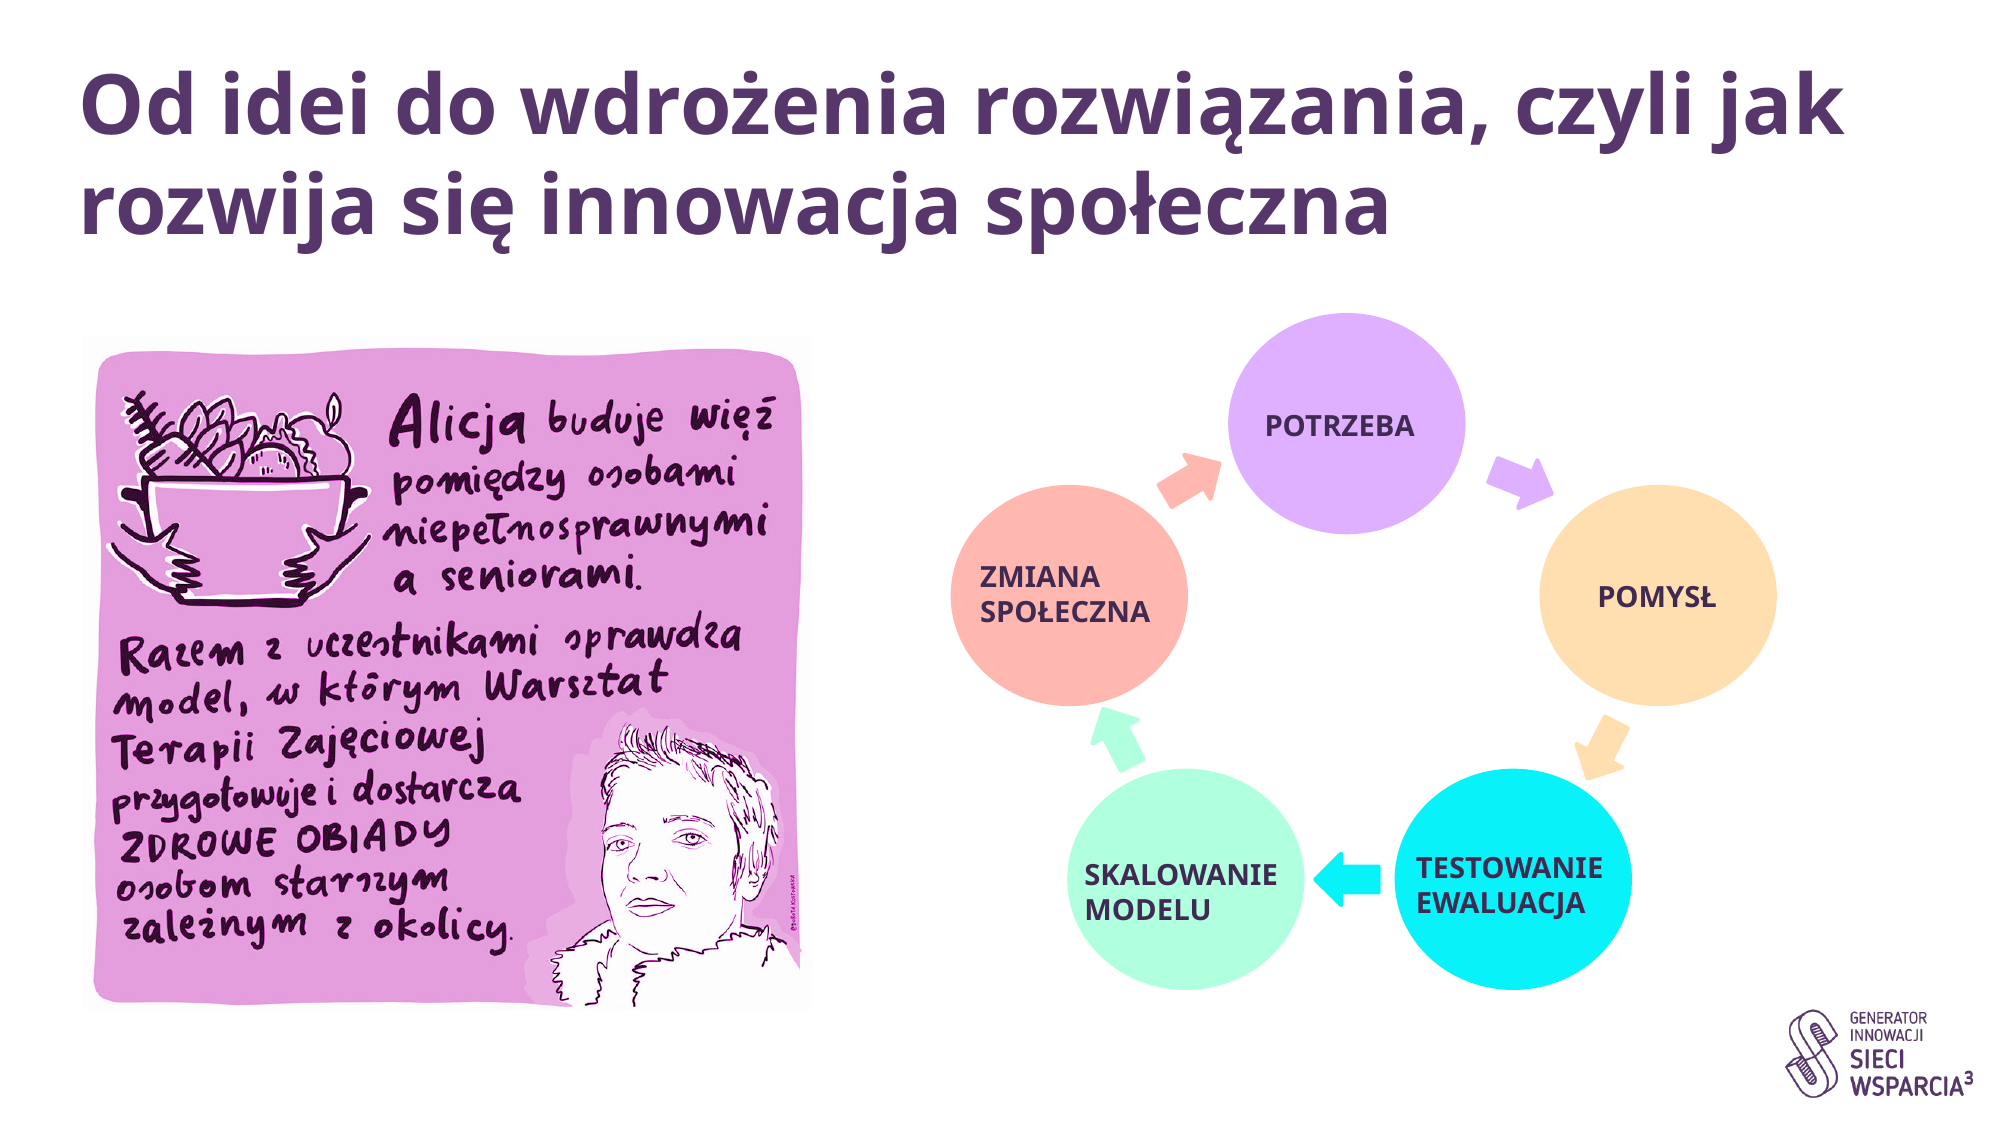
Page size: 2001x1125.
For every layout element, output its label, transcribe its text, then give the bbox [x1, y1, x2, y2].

text_box [1396, 853, 1400, 905]
text_box [1230, 315, 1461, 533]
text_box TESTOWANIE EWALUACJA [1400, 842, 1644, 927]
text_box POMYSŁ [1582, 571, 1807, 622]
text_box [1576, 716, 1628, 779]
picture [1785, 1009, 1973, 1099]
text_box [1408, 927, 1619, 988]
text_box [952, 486, 1178, 705]
text_box POTRZEBA [1249, 399, 1474, 450]
text_box [1403, 770, 1623, 842]
text_box SKALOWANIE MODELU [1069, 849, 1331, 935]
text_box ZMIANA SPOŁECZNA [965, 550, 1227, 636]
text_box [1085, 935, 1286, 988]
text_box [1488, 458, 1552, 508]
text_box [1541, 486, 1772, 705]
text_box [1073, 770, 1298, 849]
text_box [1331, 853, 1379, 906]
text_box Od idei do wdrożenia rozwiązania, czyli jak rozwija się innowacja społeczna [63, 43, 1937, 259]
picture [82, 336, 813, 1011]
text_box [1158, 454, 1220, 507]
text_box [1092, 708, 1144, 771]
